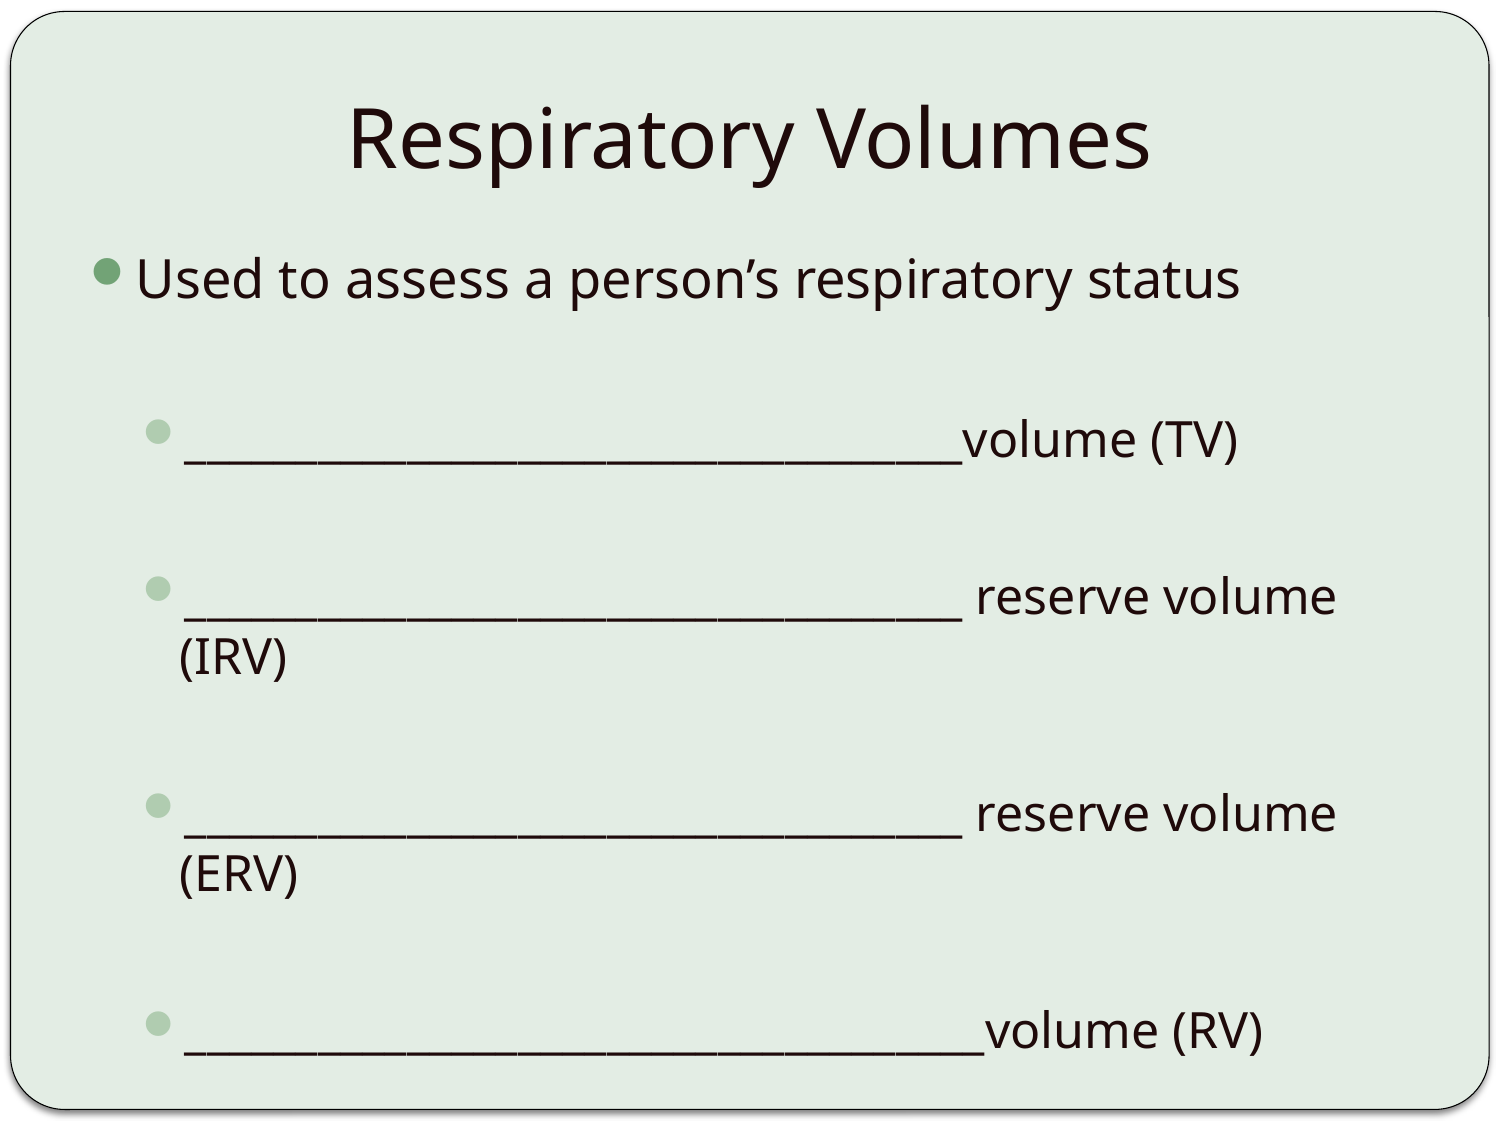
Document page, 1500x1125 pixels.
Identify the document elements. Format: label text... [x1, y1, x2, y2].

list Used to assess a person’s respiratory status ___________________________________volume (TV) ___________________________________ reserve volume (IRV) ___________________________________ reserve volume (ERV) ____________________________________volume (RV) [75, 237, 1425, 1063]
title Respiratory Volumes [75, 45, 1425, 200]
